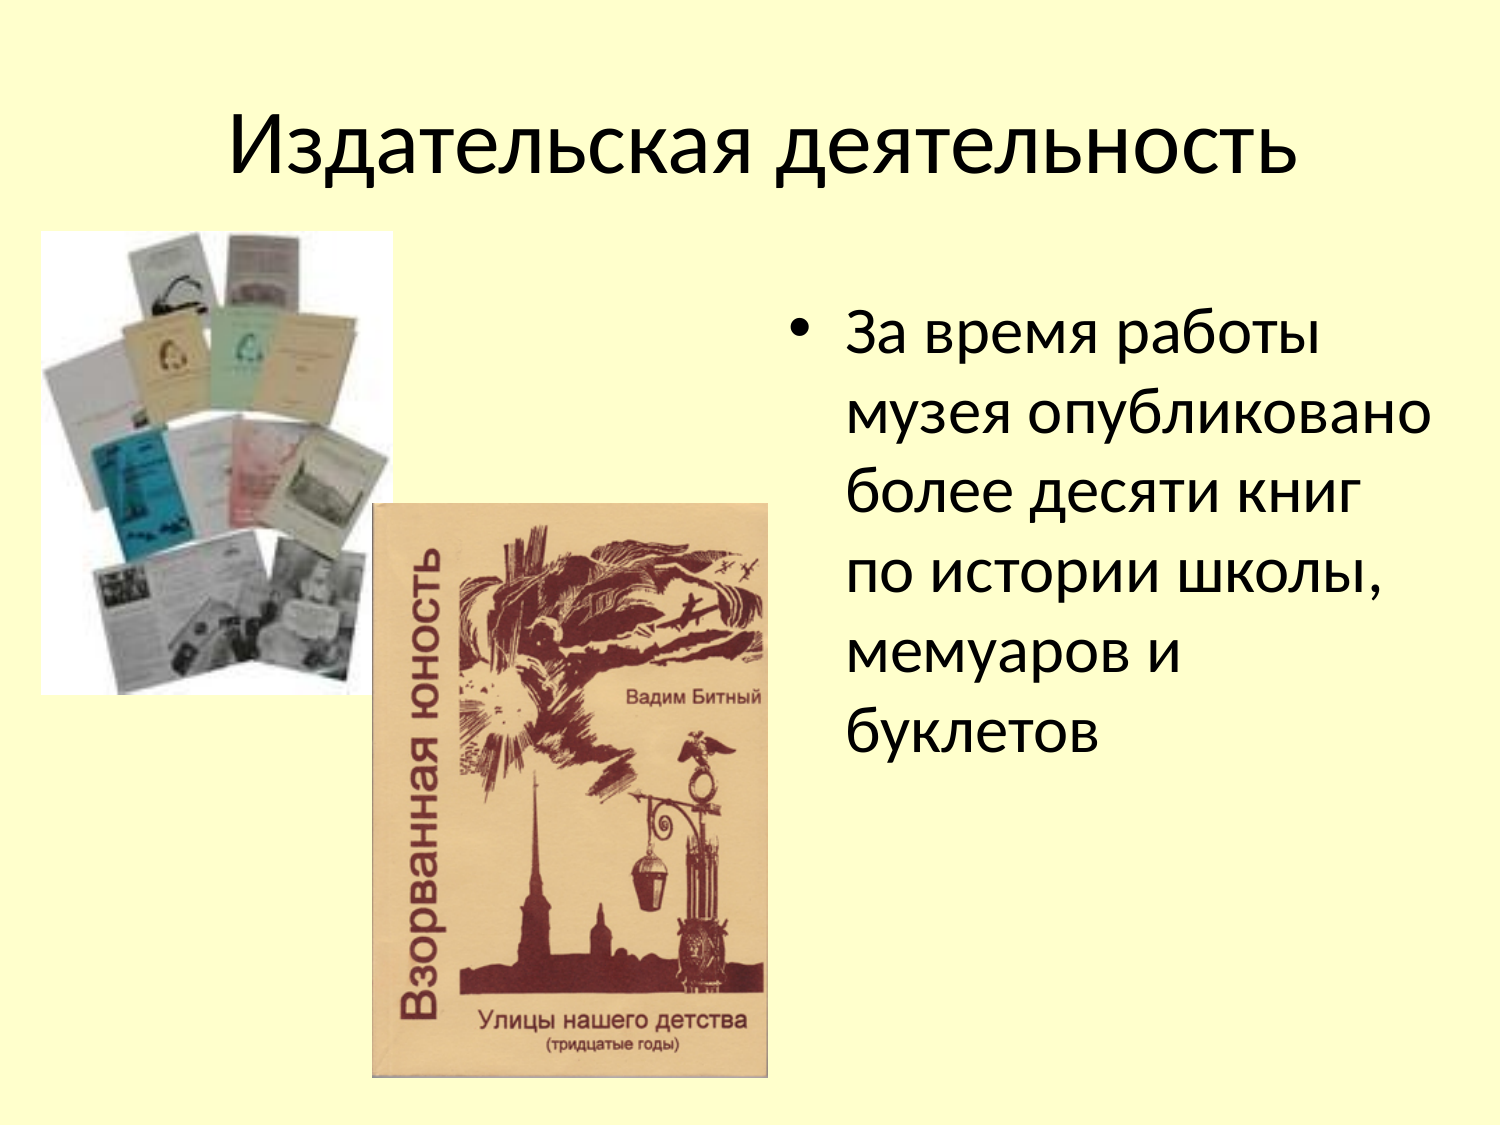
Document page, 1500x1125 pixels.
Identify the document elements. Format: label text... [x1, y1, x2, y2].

title Издательская деятельность [88, 42, 1439, 231]
list За время работы музея опубликовано более десяти книг по истории школы, мемуаров и буклетов [773, 278, 1449, 1022]
picture [40, 231, 769, 1079]
